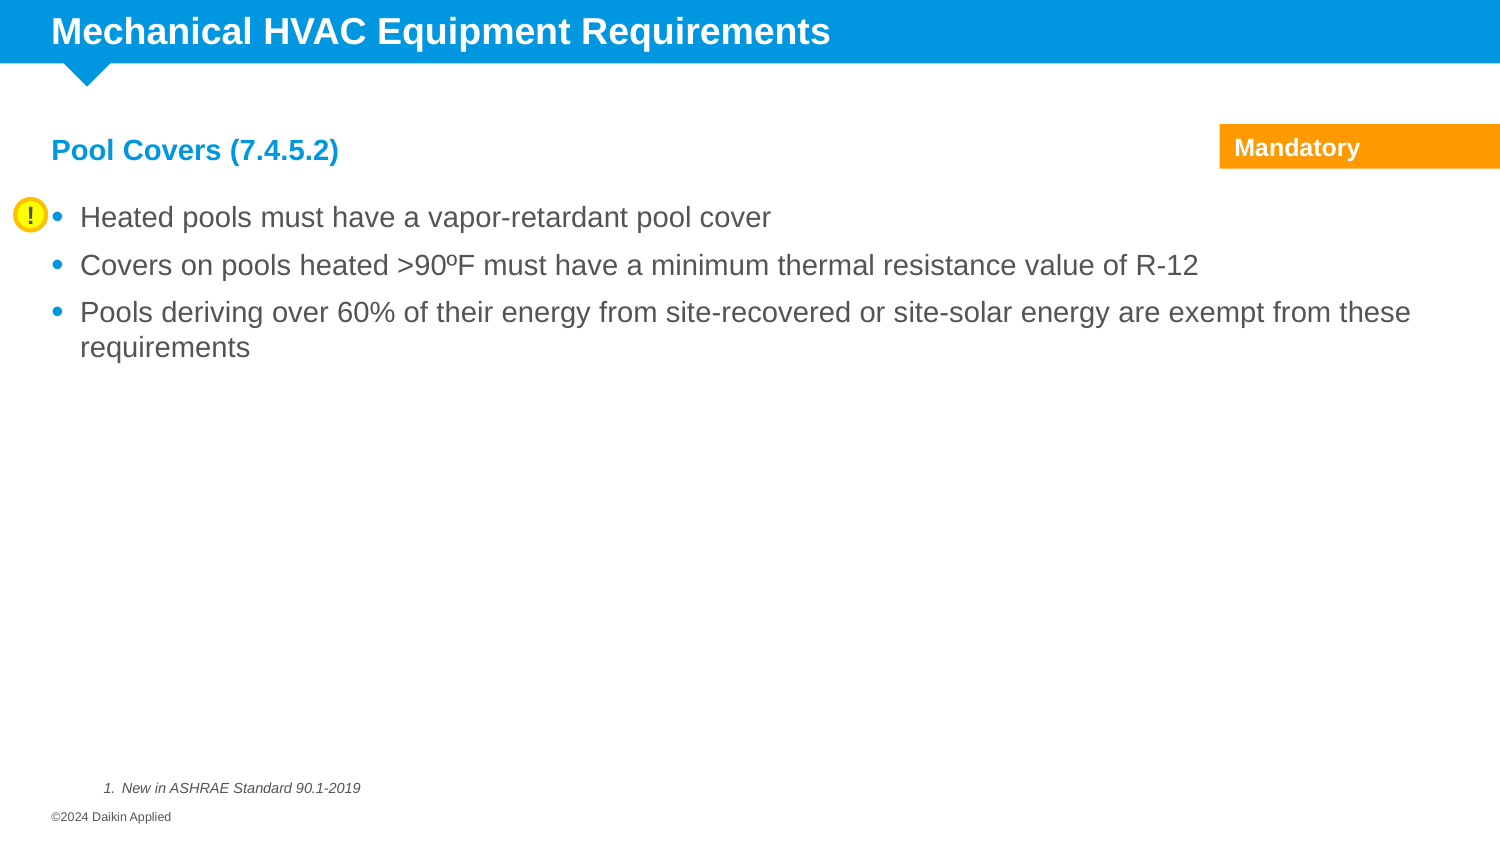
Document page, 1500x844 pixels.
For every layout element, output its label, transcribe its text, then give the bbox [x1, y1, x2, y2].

text_box New in ASHRAE Standard 90.1-2019 [88, 771, 1010, 804]
list Pool Covers (7.4.5.2) [36, 124, 1464, 176]
list Heated pools must have a vapor-retardant pool cover Covers on pools heated >90ºF must have a minimum thermal resistance value of R-12 Pools deriving over 60% of their energy from site-recovered or site-solar energy are exempt from these requirements [36, 191, 1461, 757]
title Mechanical HVAC Equipment Requirements [36, 0, 1461, 63]
footer ©2024 Daikin Applied [36, 794, 572, 840]
text_box Mandatory [1219, 124, 1500, 169]
text_box ! [15, 198, 47, 231]
